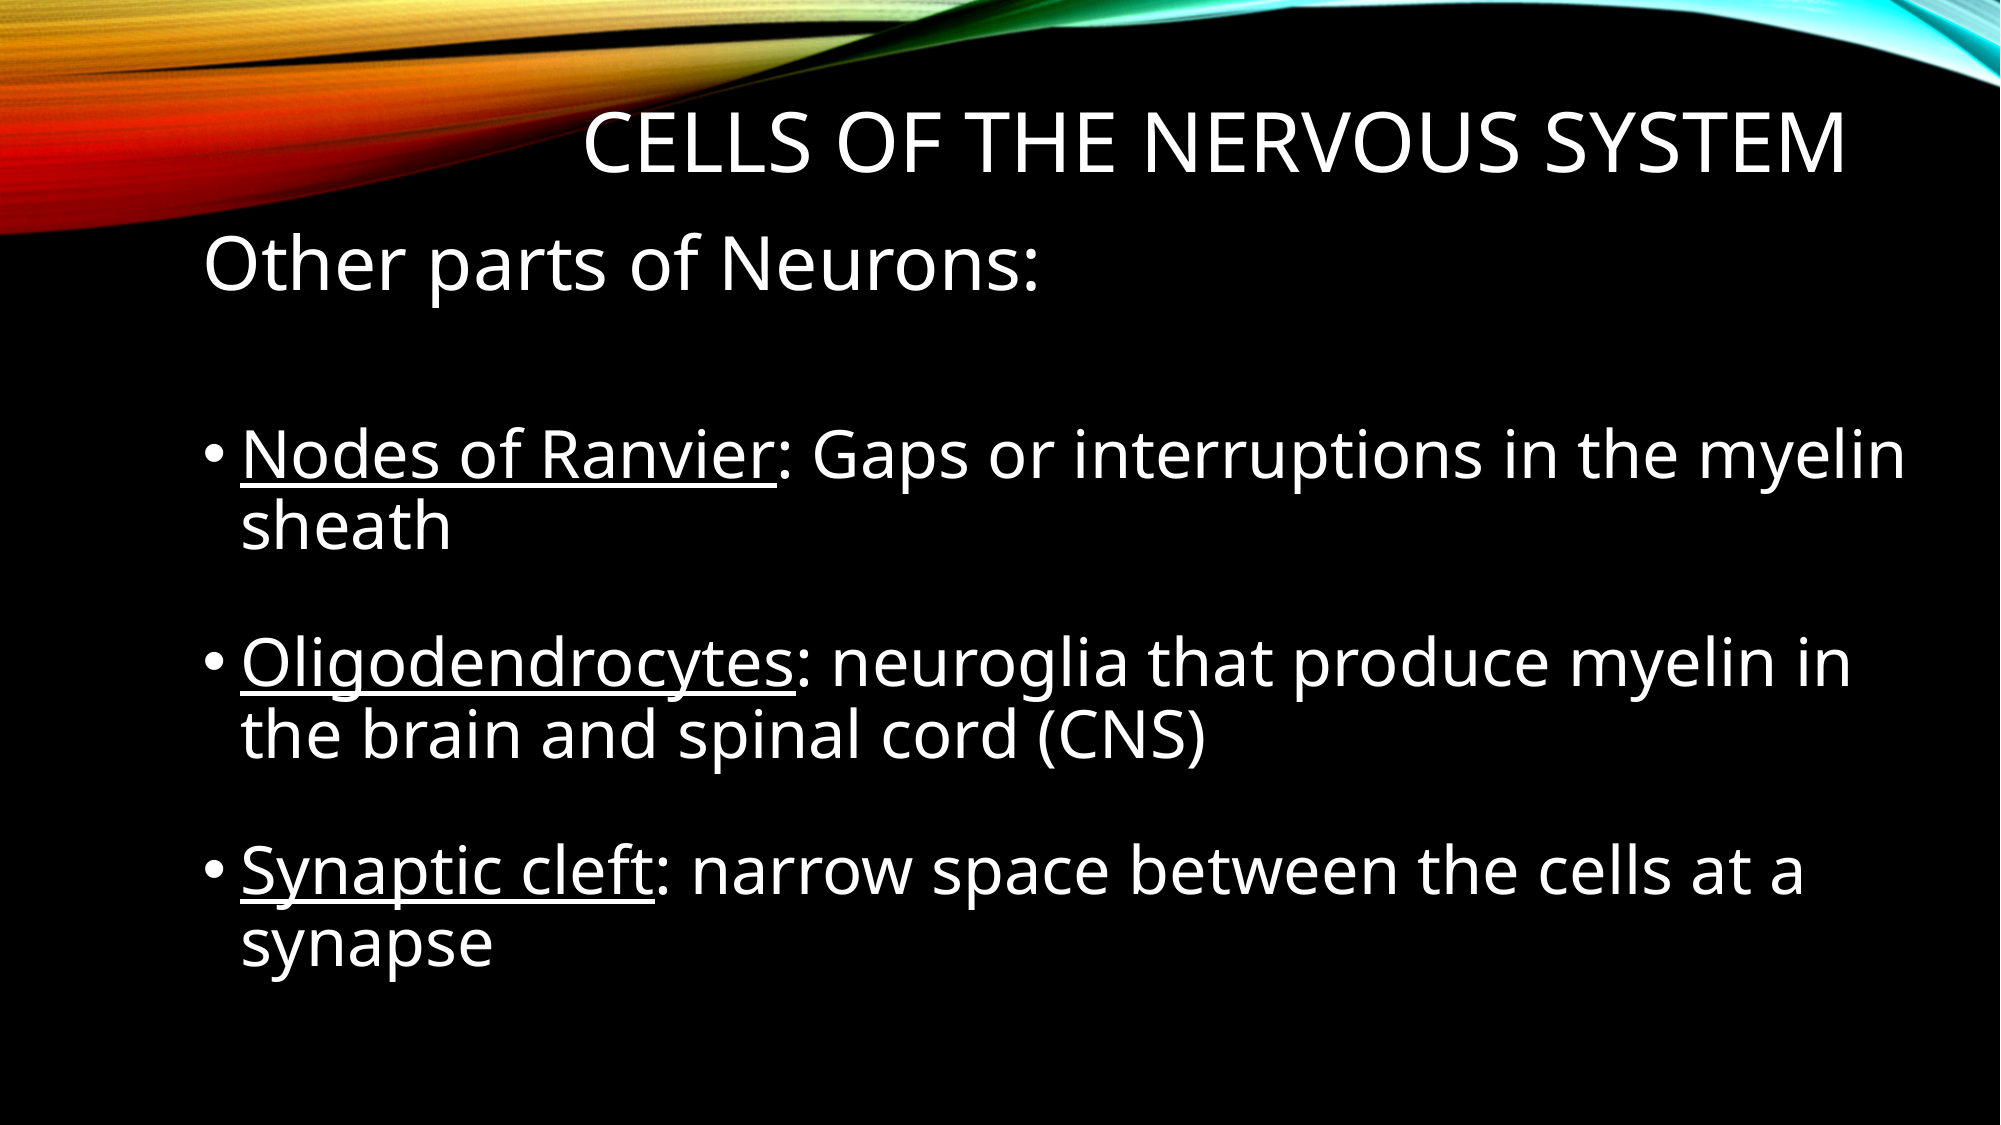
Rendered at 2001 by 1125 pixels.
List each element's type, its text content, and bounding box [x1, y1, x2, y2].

title Cells of the Nervous system [474, 39, 1888, 218]
picture [0, 0, 2000, 237]
list Other parts of Neurons: Nodes of Ranvier: Gaps or interruptions in the myelin sheath Oligodendrocytes: neuroglia that produce myelin in the brain and spinal cord (CNS) Synaptic cleft: narrow space between the cells at a synapse [187, 218, 1963, 1098]
